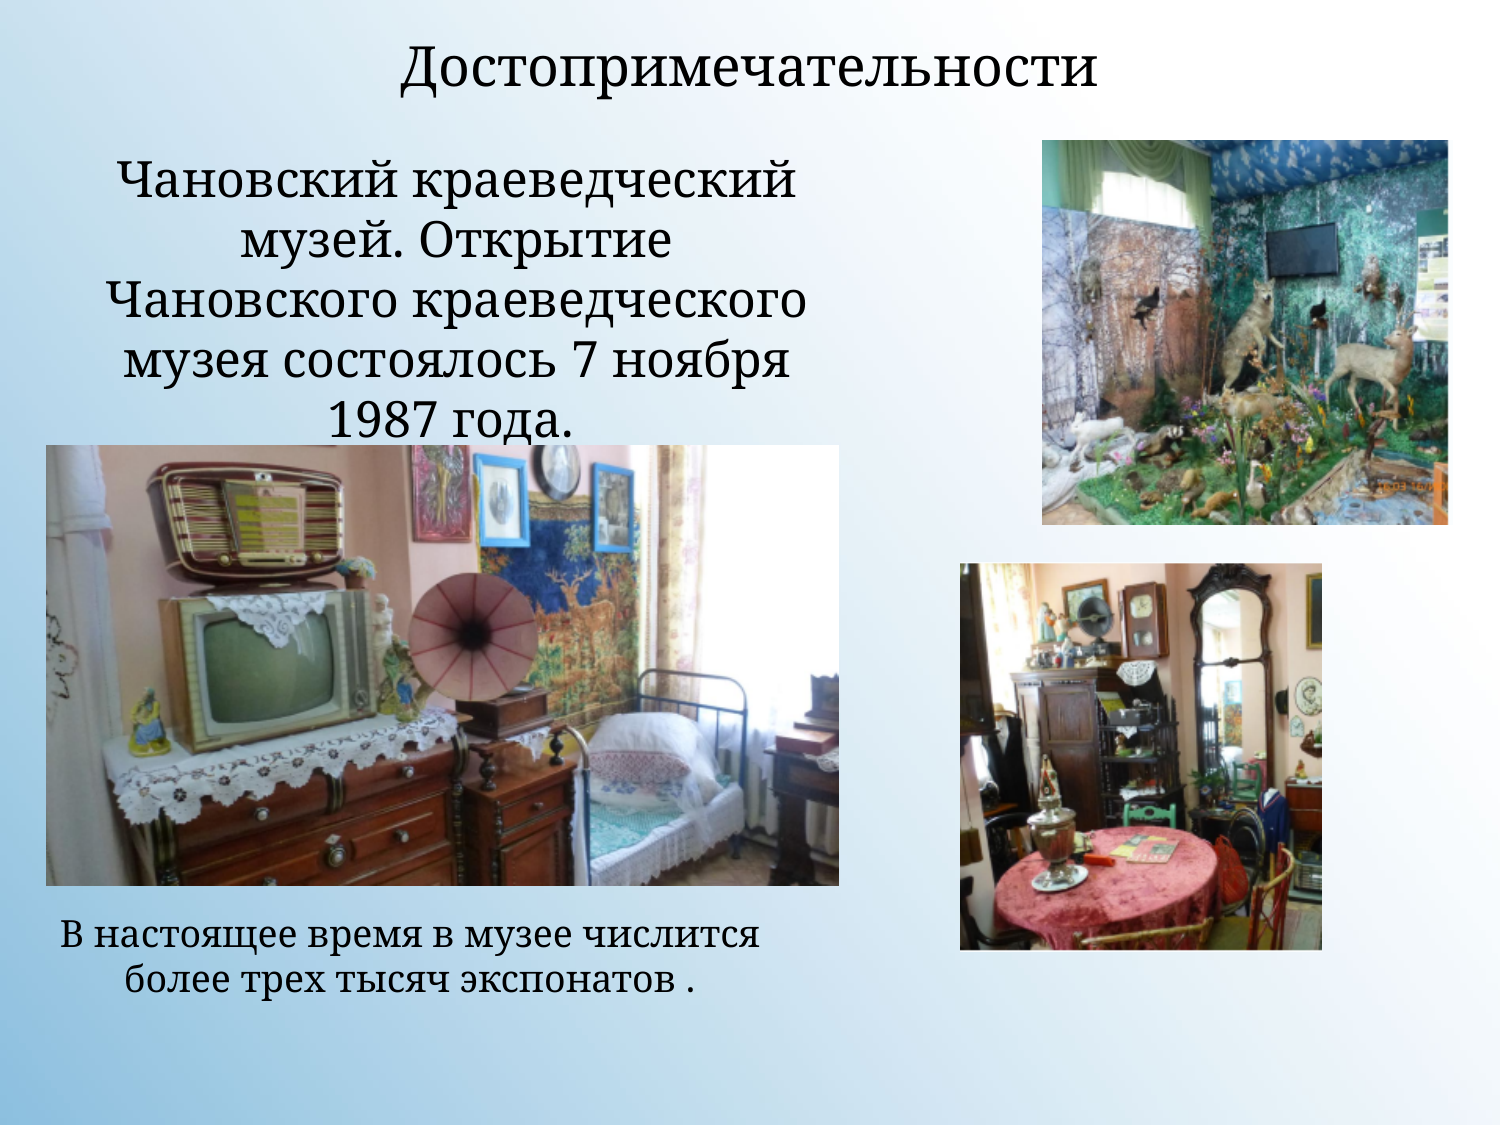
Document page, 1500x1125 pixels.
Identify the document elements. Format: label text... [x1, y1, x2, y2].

text_box Чановский краеведческий музей. Открытие Чановского краеведческого музея состоялось 7 ноября 1987 года. [81, 140, 832, 443]
title Достопримечательности [75, 23, 1425, 106]
text_box В настоящее время в музее числится более трех тысяч экспонатов . [35, 902, 786, 1053]
picture [0, 0, 1500, 1125]
